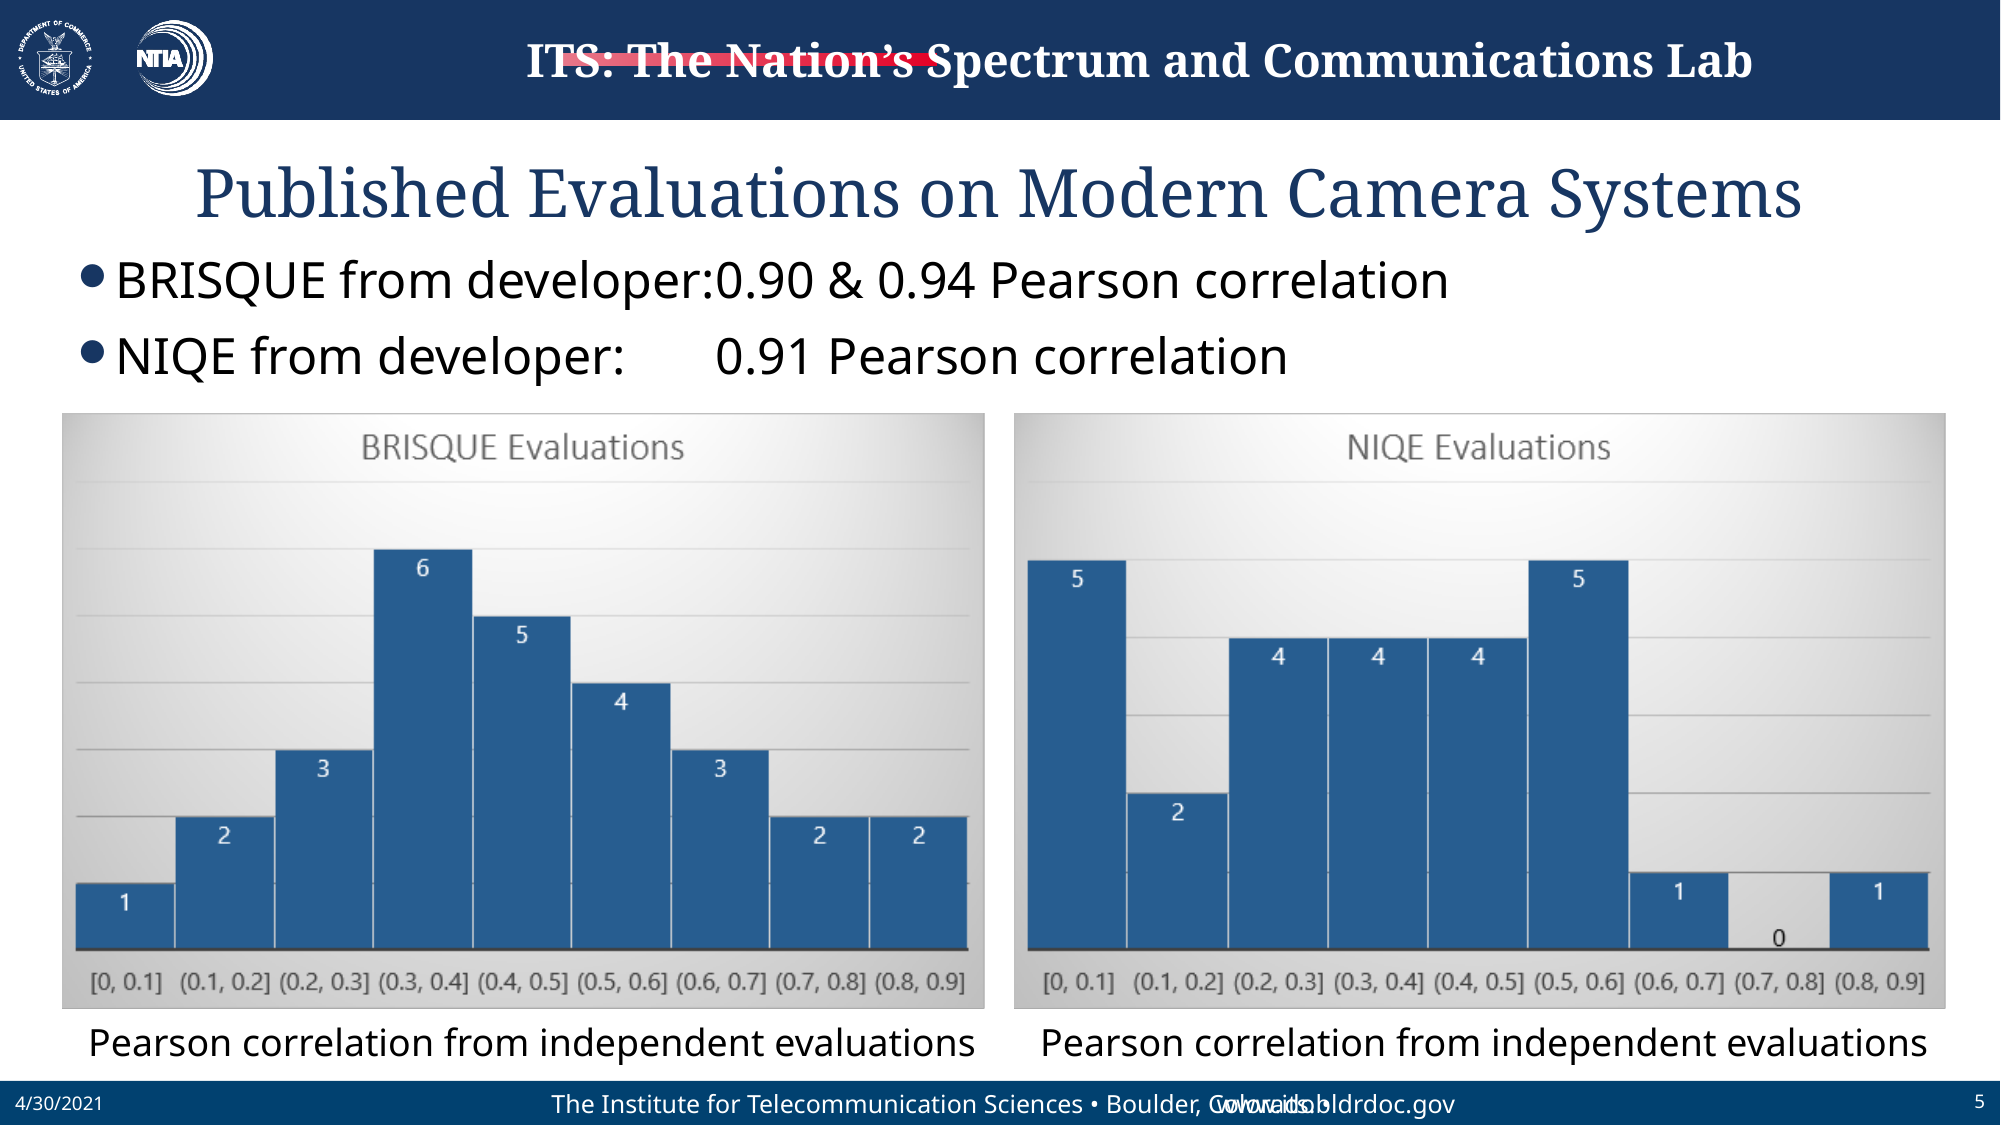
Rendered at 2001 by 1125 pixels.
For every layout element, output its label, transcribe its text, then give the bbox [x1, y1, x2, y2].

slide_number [0, 1080, 450, 1125]
text_box Pearson correlation from independent evaluations [71, 1011, 994, 1072]
picture [137, 20, 213, 96]
picture [1014, 413, 1947, 1012]
picture [62, 413, 986, 1012]
text_box BRISQUE from developer: 0.90 & 0.94 Pearson correlation NIQE from developer: 0.91 Pearson correlation [62, 240, 1510, 407]
title Published Evaluations on Modern Camera Systems [62, 140, 1938, 253]
slide_number 5 [1550, 1080, 2000, 1125]
text_box Pearson correlation from independent evaluations [1023, 1011, 1947, 1072]
